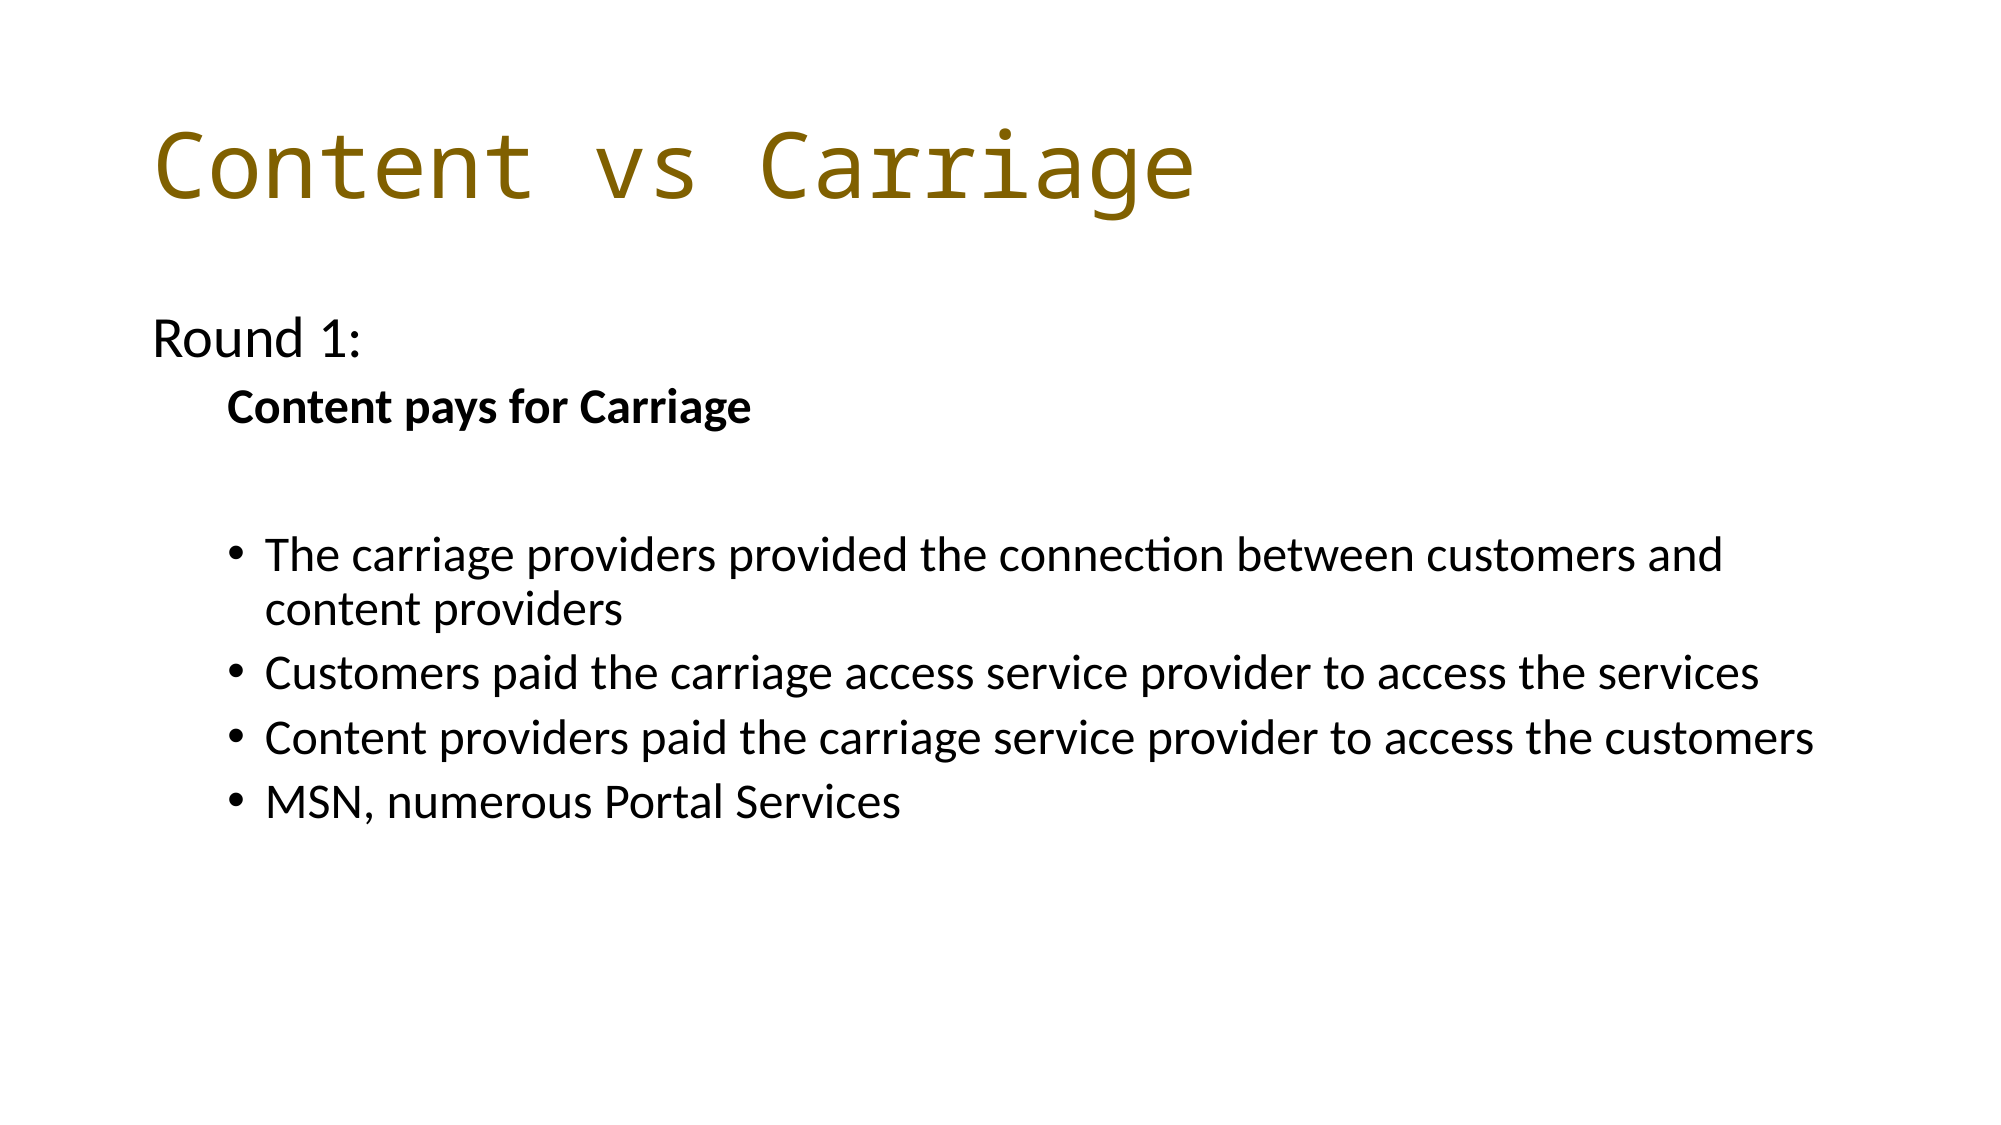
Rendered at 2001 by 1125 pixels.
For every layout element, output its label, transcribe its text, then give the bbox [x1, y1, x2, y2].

list Round 1: Content pays for Carriage The carriage providers provided the connection between customers and content providers Customers paid the carriage access service provider to access the services Content providers paid the carriage service provider to access the customers MSN, numerous Portal Services [137, 299, 1863, 1014]
title Content vs Carriage [137, 59, 1863, 278]
